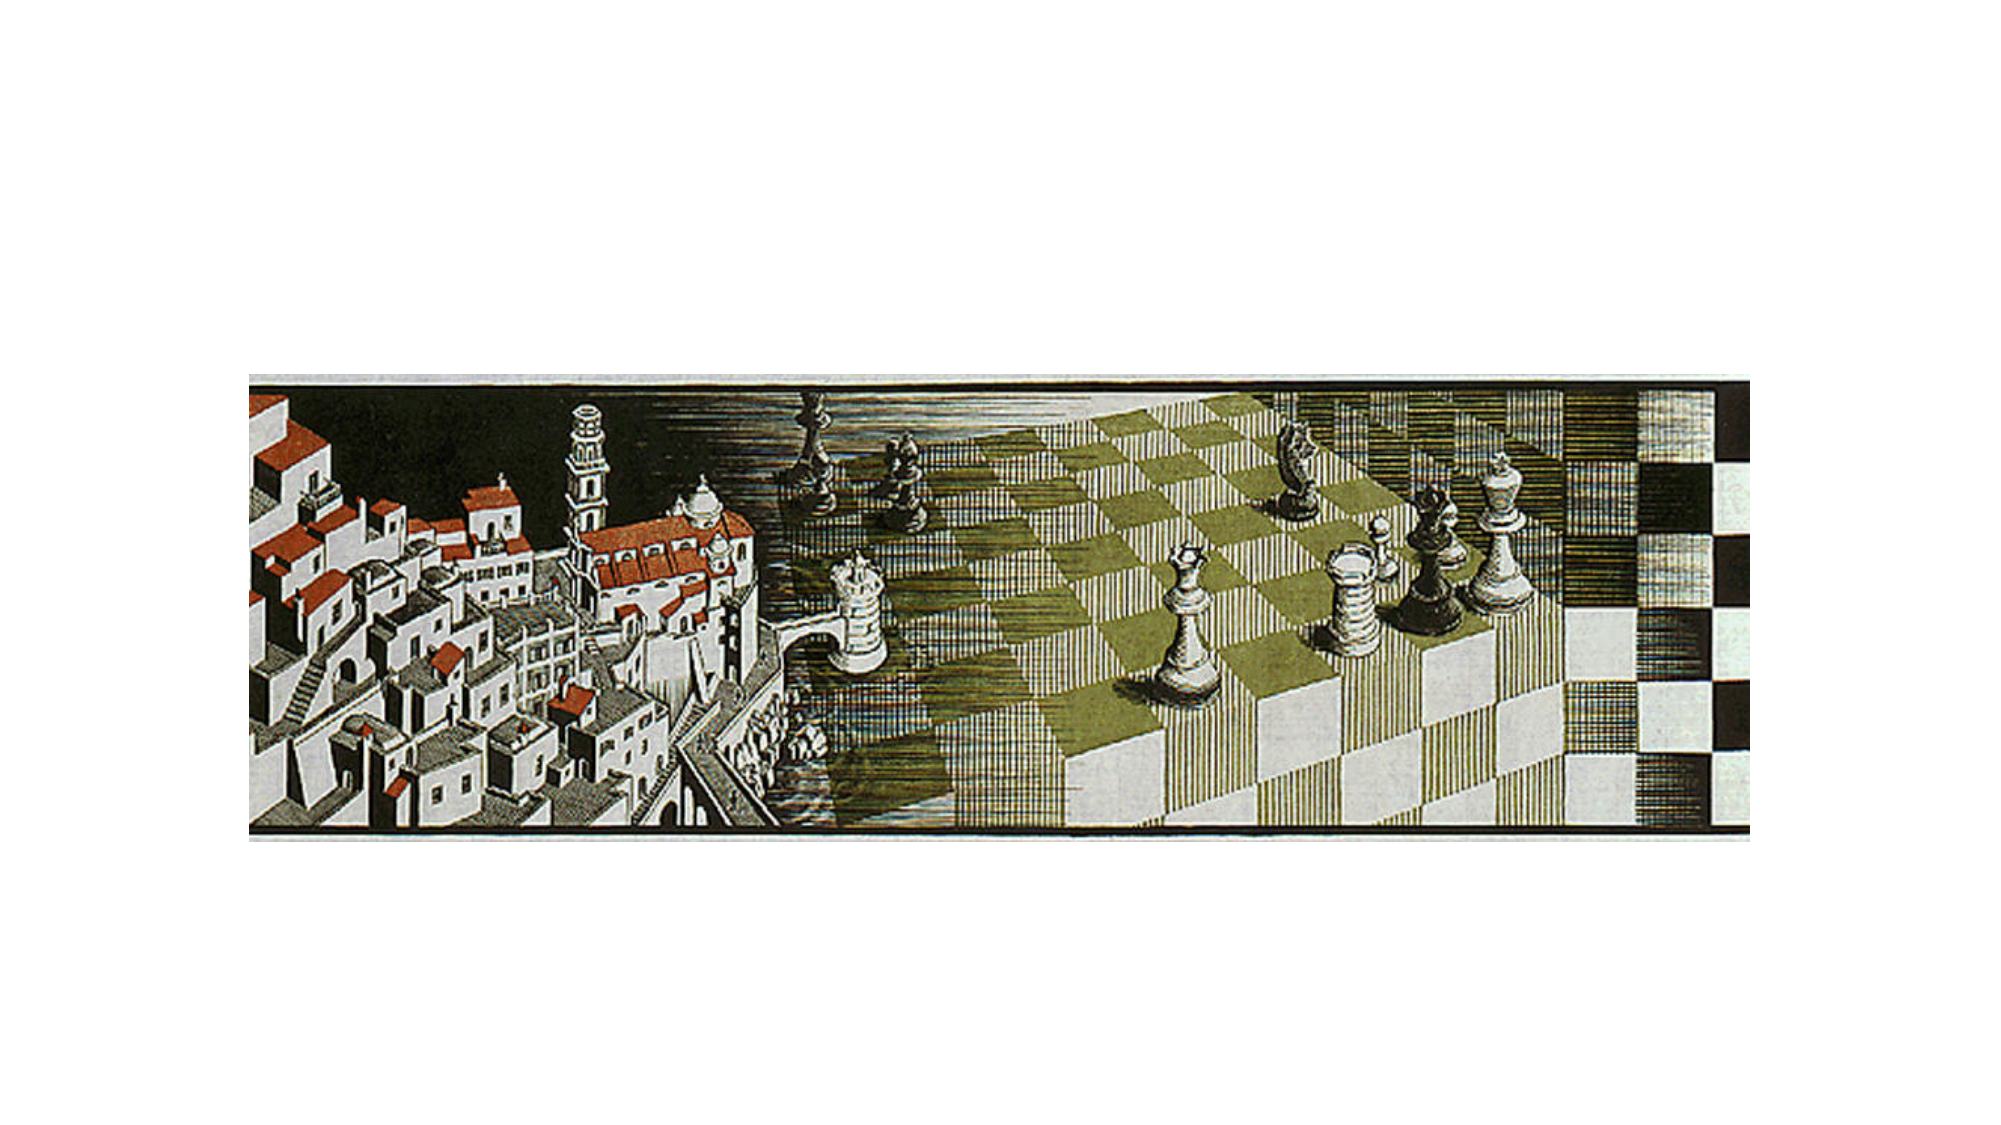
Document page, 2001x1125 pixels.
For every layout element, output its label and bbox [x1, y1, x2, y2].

picture [249, 374, 1750, 842]
